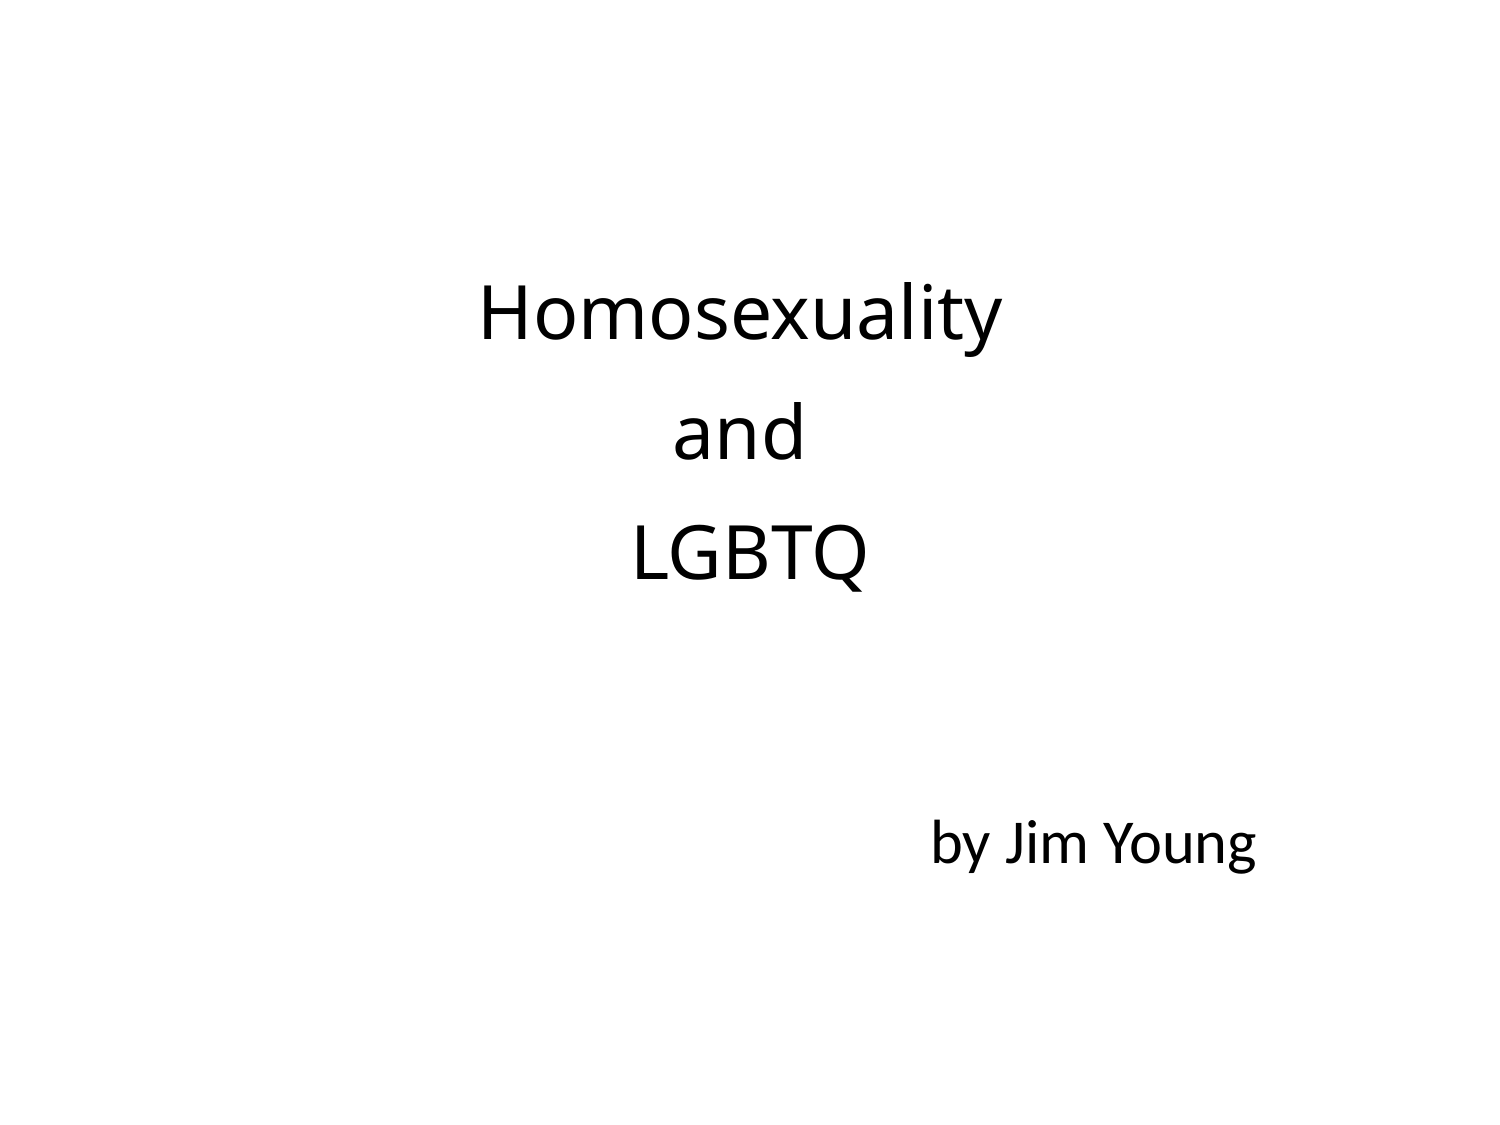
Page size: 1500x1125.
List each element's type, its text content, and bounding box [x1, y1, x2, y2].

list Homosexuality and LGBTQ by Jim Young [103, 63, 1397, 1019]
